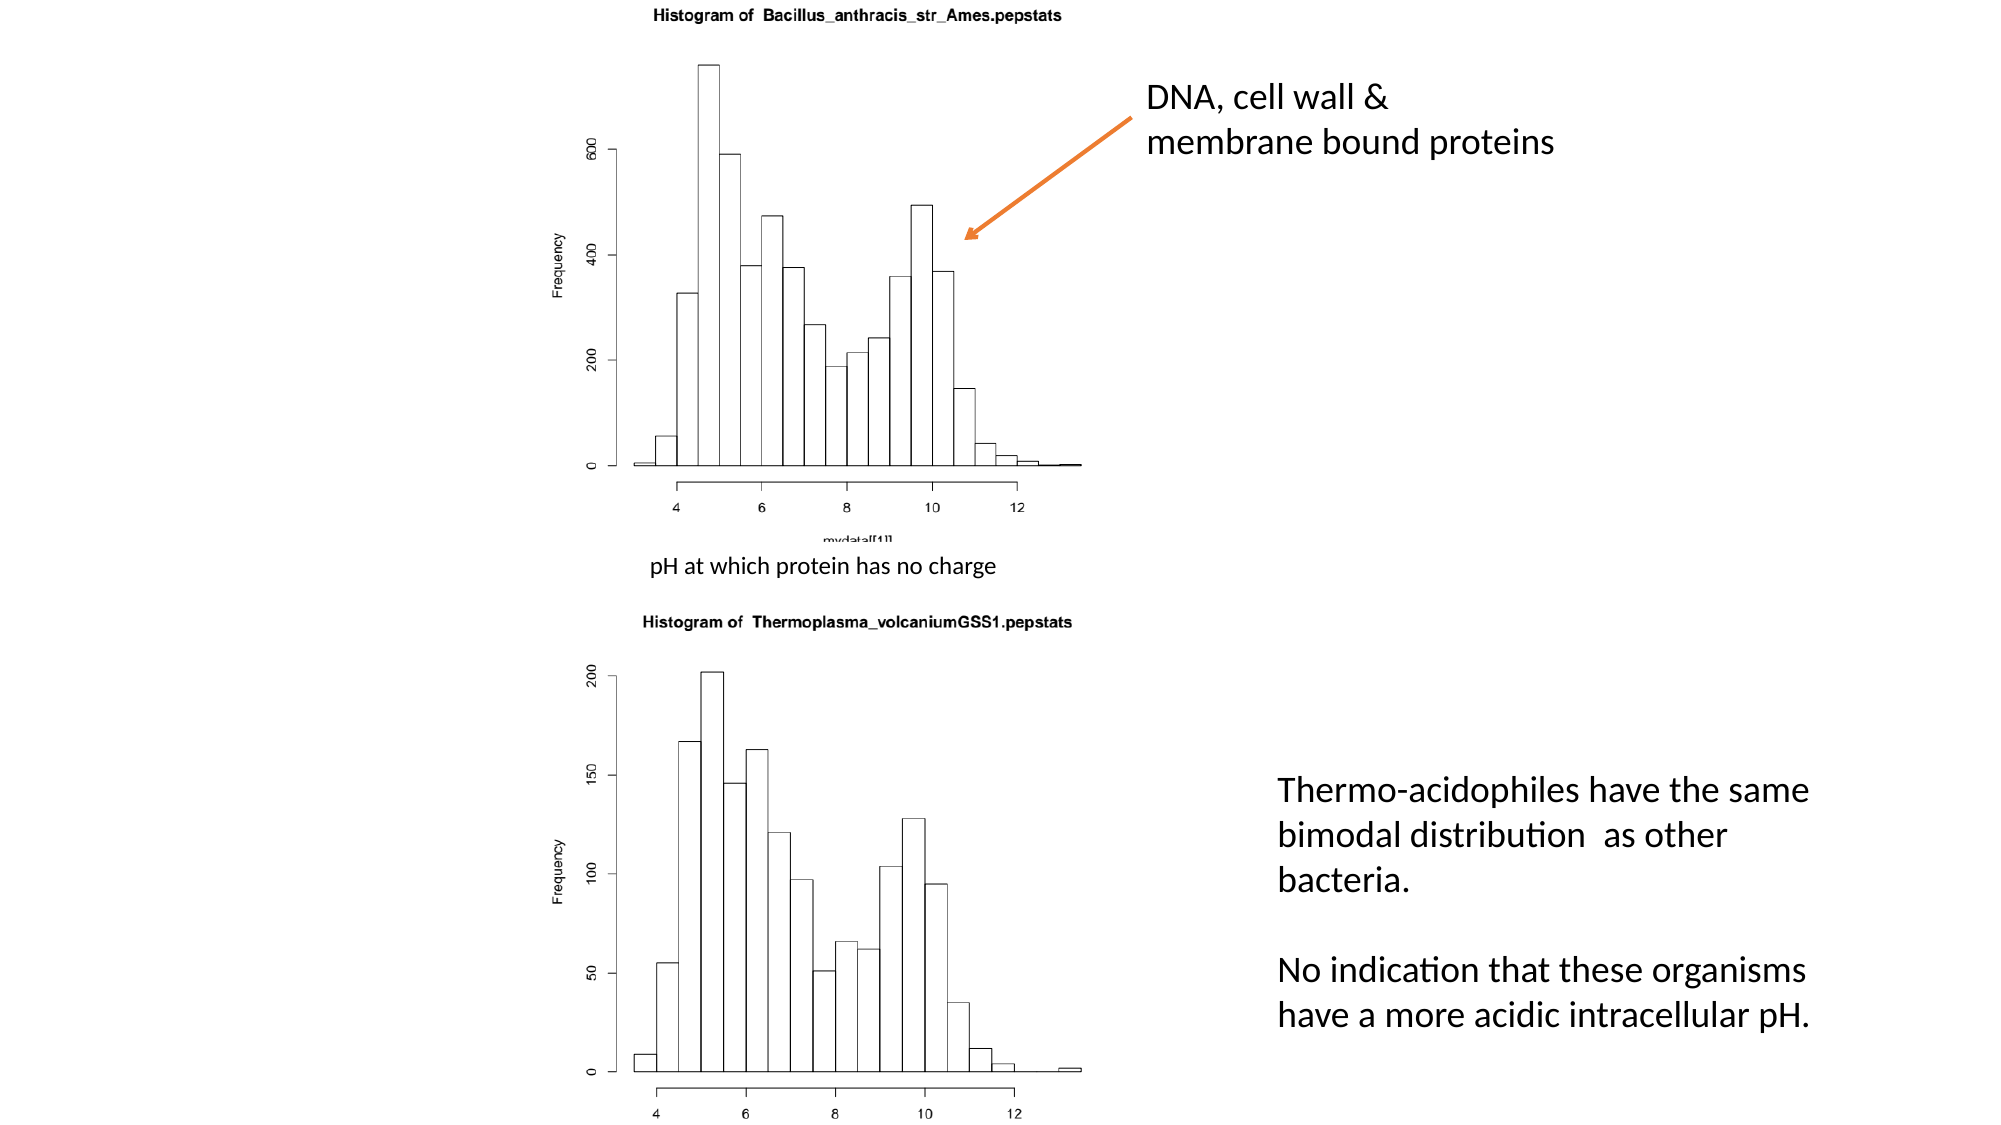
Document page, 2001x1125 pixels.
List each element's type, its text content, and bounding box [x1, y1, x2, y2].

text_box DNA, cell wall & membrane bound proteins [1132, 64, 1572, 170]
text_box Thermo-acidophiles have the same bimodal distribution as other bacteria. No indication that these organisms have a more acidic intracellular pH. [1262, 758, 1847, 1043]
picture [547, 0, 1132, 565]
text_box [964, 117, 1132, 240]
picture [547, 587, 1132, 1125]
text_box pH at which protein has no charge [635, 565, 1018, 587]
